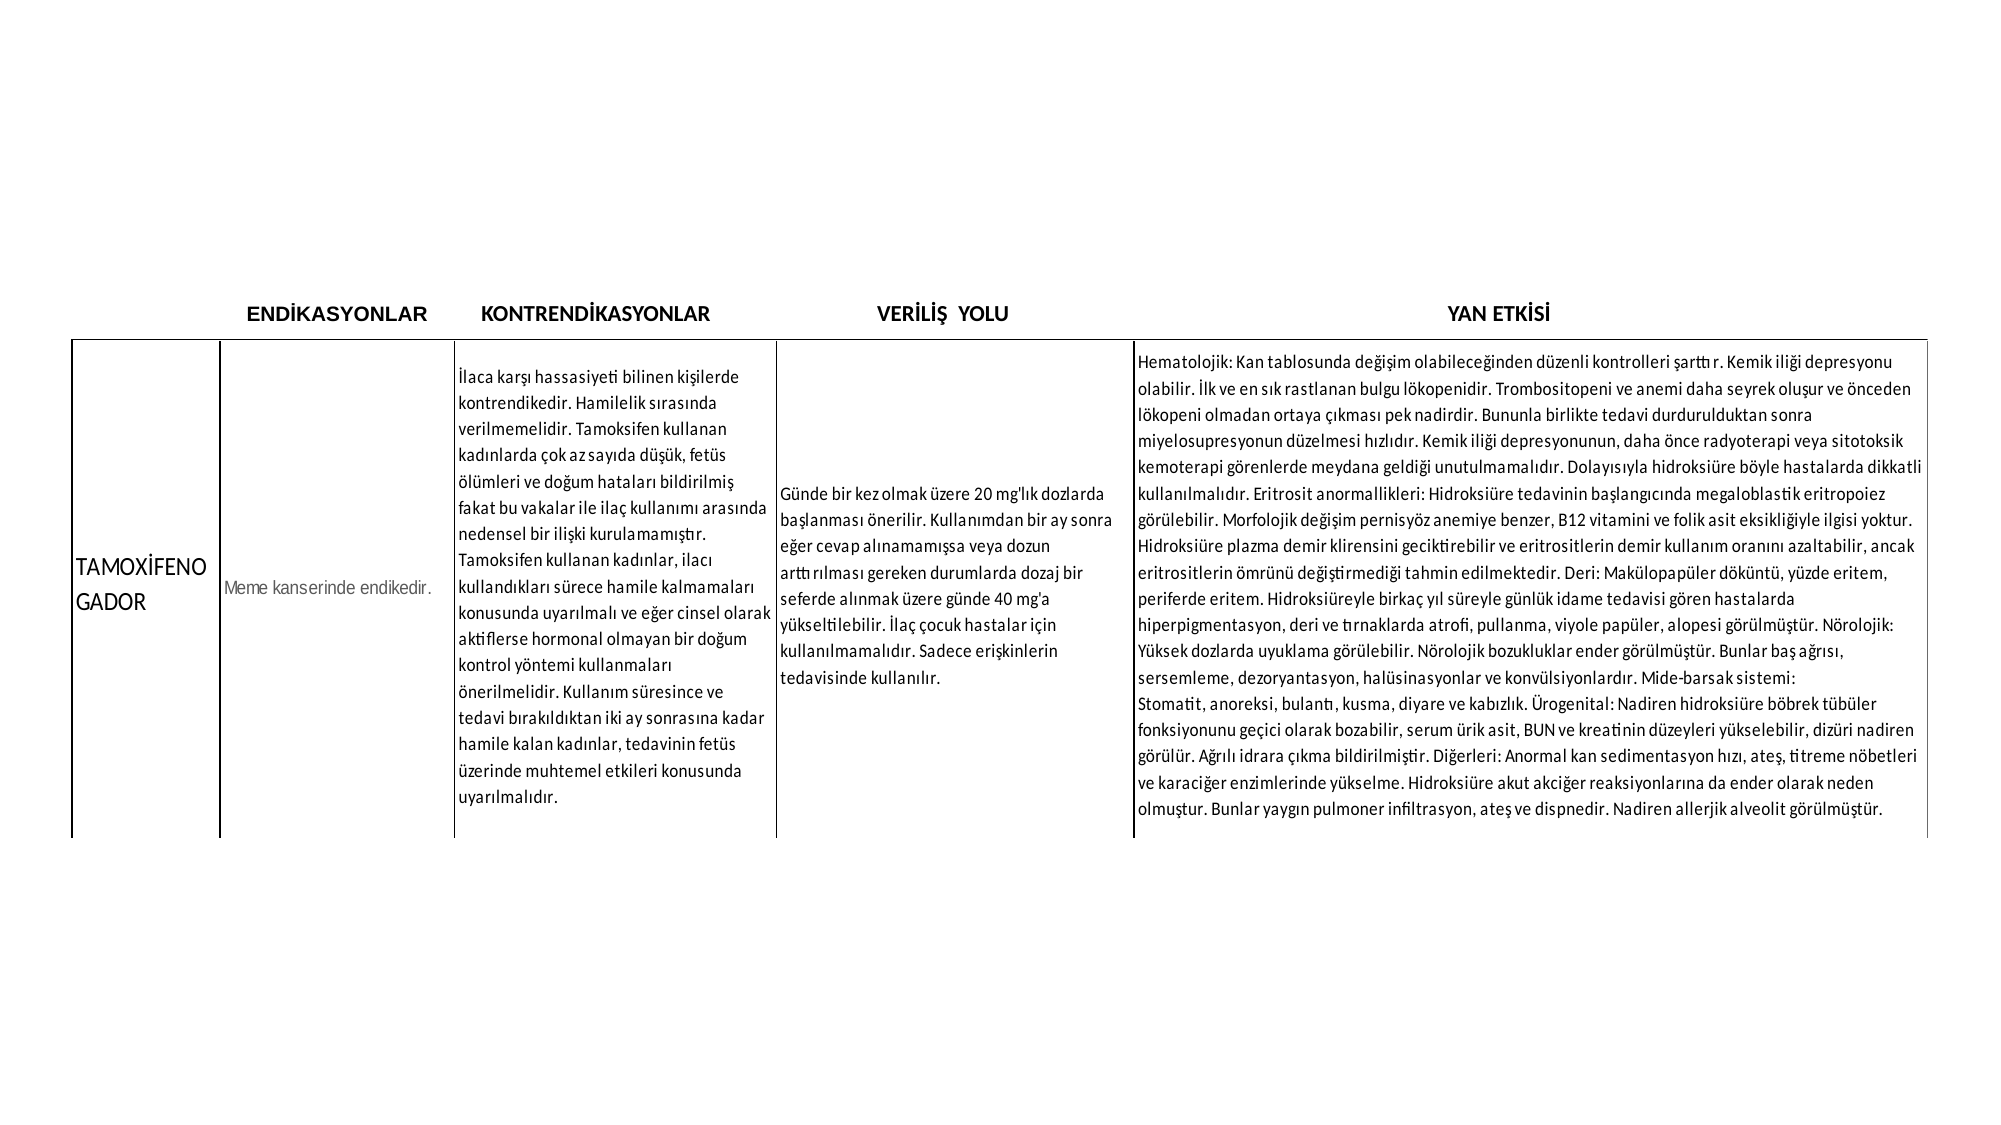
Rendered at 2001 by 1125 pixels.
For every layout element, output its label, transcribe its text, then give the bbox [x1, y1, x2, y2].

text_box ENDİKASYONLAR KONTRENDİKASYONLAR VERİLİŞ YOLU YAN ETKİSİ [218, 276, 1910, 337]
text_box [71, 338, 1929, 840]
